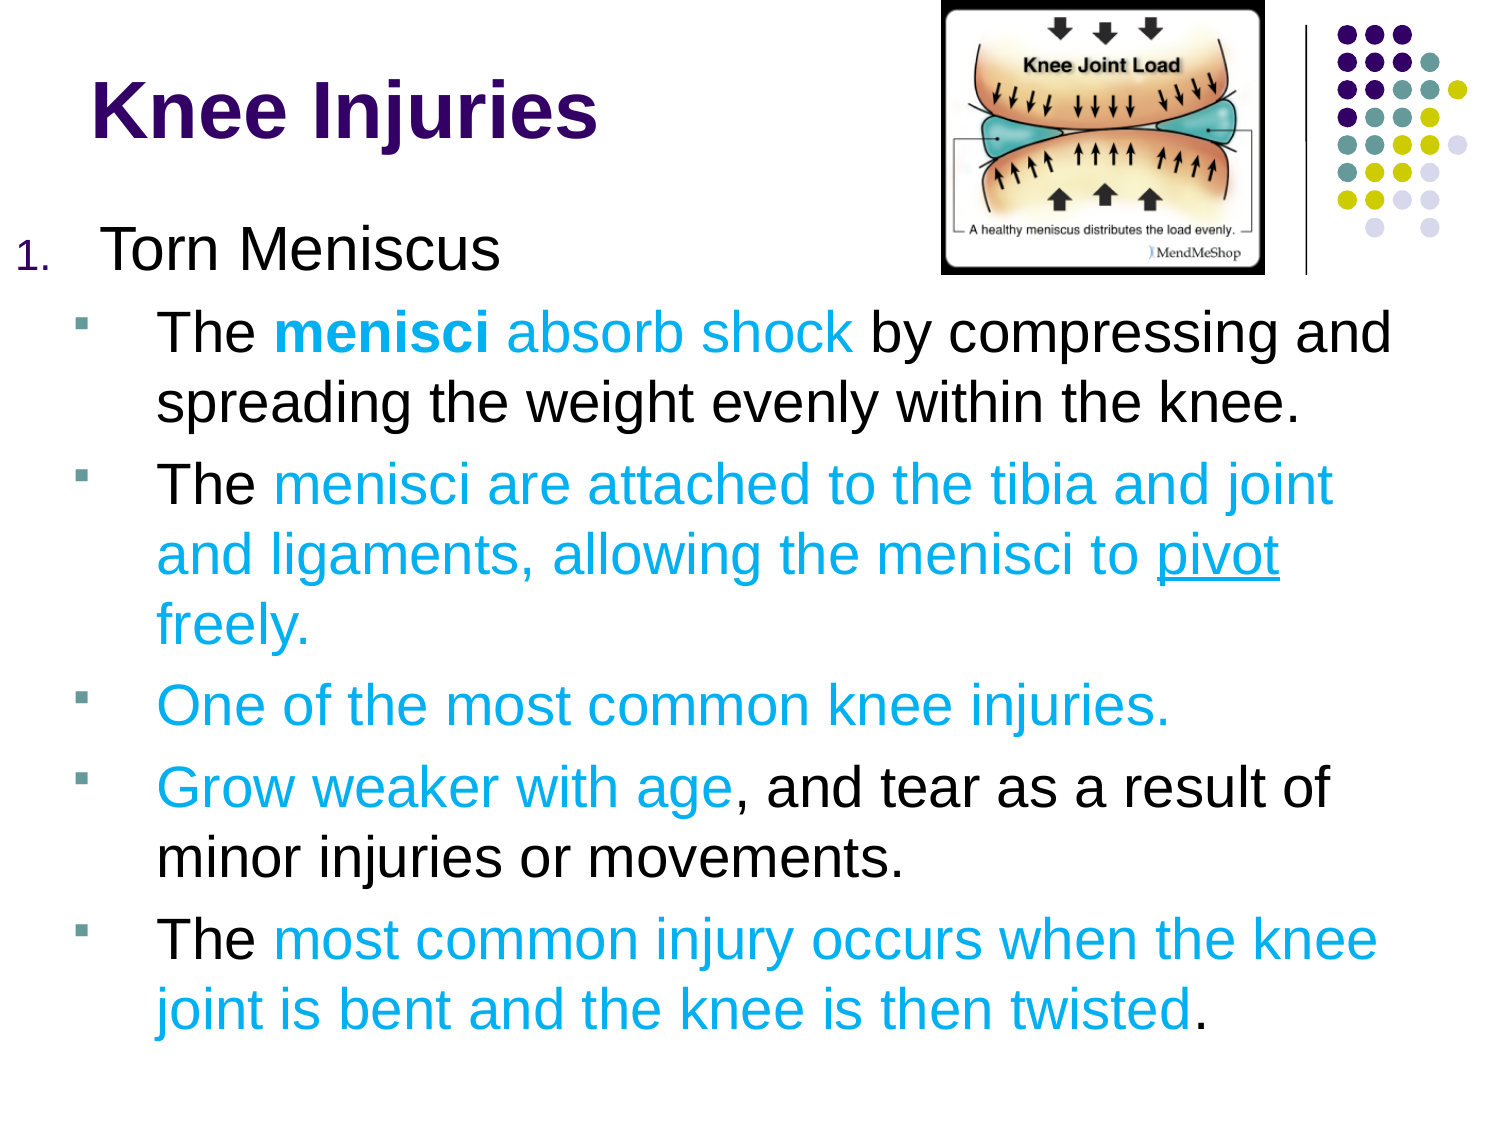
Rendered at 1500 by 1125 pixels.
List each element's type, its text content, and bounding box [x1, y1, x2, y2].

title Knee Injuries [74, 19, 936, 163]
list Torn Meniscus The menisci absorb shock by compressing and spreading the weight evenly within the knee. The menisci are attached to the tibia and joint and ligaments, allowing the menisci to pivot freely. One of the most common knee injuries. Grow weaker with age, and tear as a result of minor injuries or movements. The most common injury occurs when the knee joint is bent and the knee is then twisted. [0, 199, 1451, 1038]
picture [941, 0, 1265, 276]
title Knee Injuries [1269, 19, 1313, 163]
